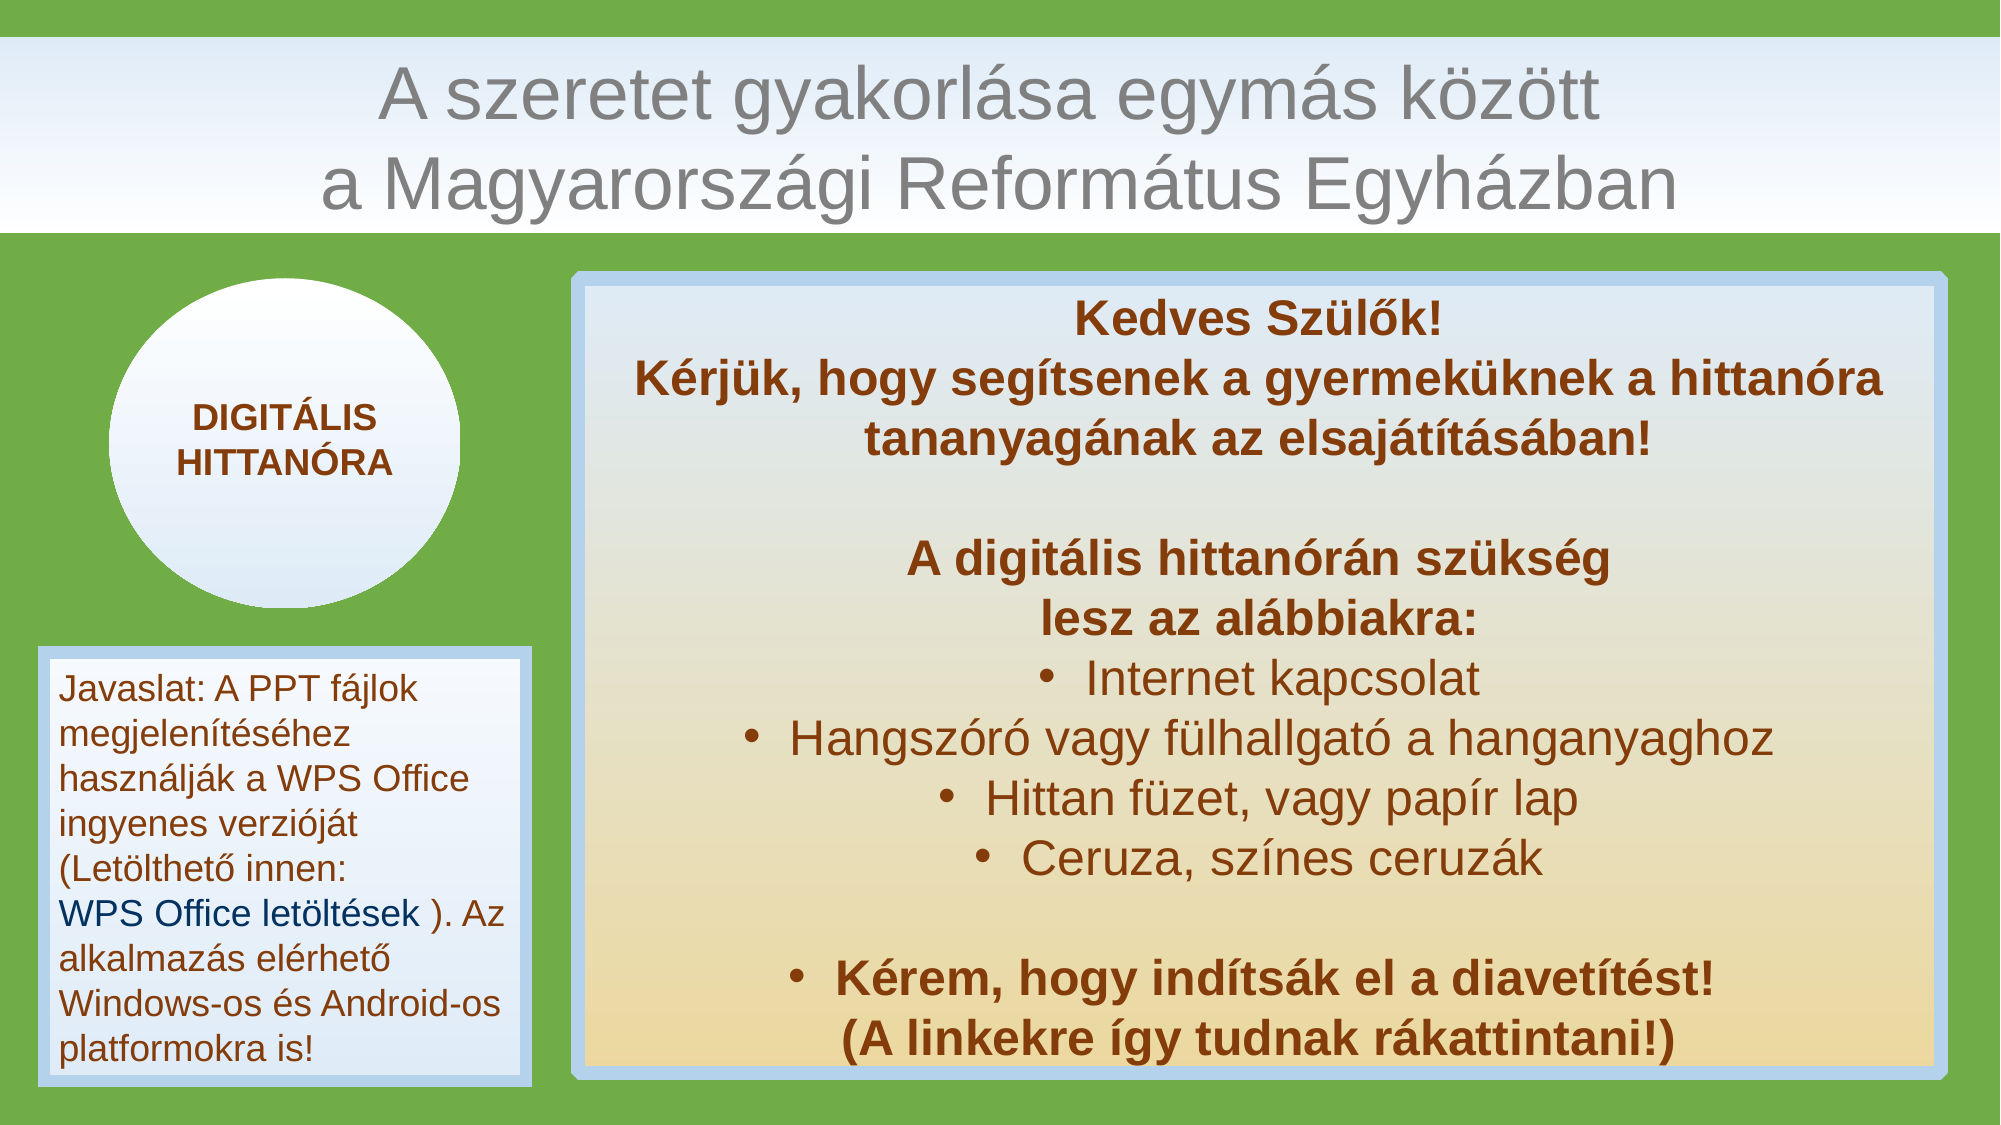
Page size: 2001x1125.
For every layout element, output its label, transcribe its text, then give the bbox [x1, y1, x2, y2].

text_box DIGITÁLIS HITTANÓRA [108, 277, 462, 610]
text_box Kedves Szülők! Kérjük, hogy segítsenek a gyermeküknek a hittanóra tananyagának az elsajátításában! A digitális hittanórán szükség lesz az alábbiakra: Internet kapcsolat Hangszóró vagy fülhallgató a hanganyaghoz Hittan füzet, vagy papír lap Ceruza, színes ceruzák Kérem, hogy indítsák el a diavetítést! (A linkekre így tudnak rákattintani!) [578, 278, 1941, 1073]
text_box Javaslat: A PPT fájlok megjelenítéséhez használják a WPS Office ingyenes verzióját (Letölthető innen: WPS Office letöltések ). Az alkalmazás elérhető Windows-os és Android-os platformokra is! [43, 651, 527, 1082]
text_box A szeretet gyakorlása egymás között a Magyarországi Református Egyházban [0, 37, 2000, 233]
